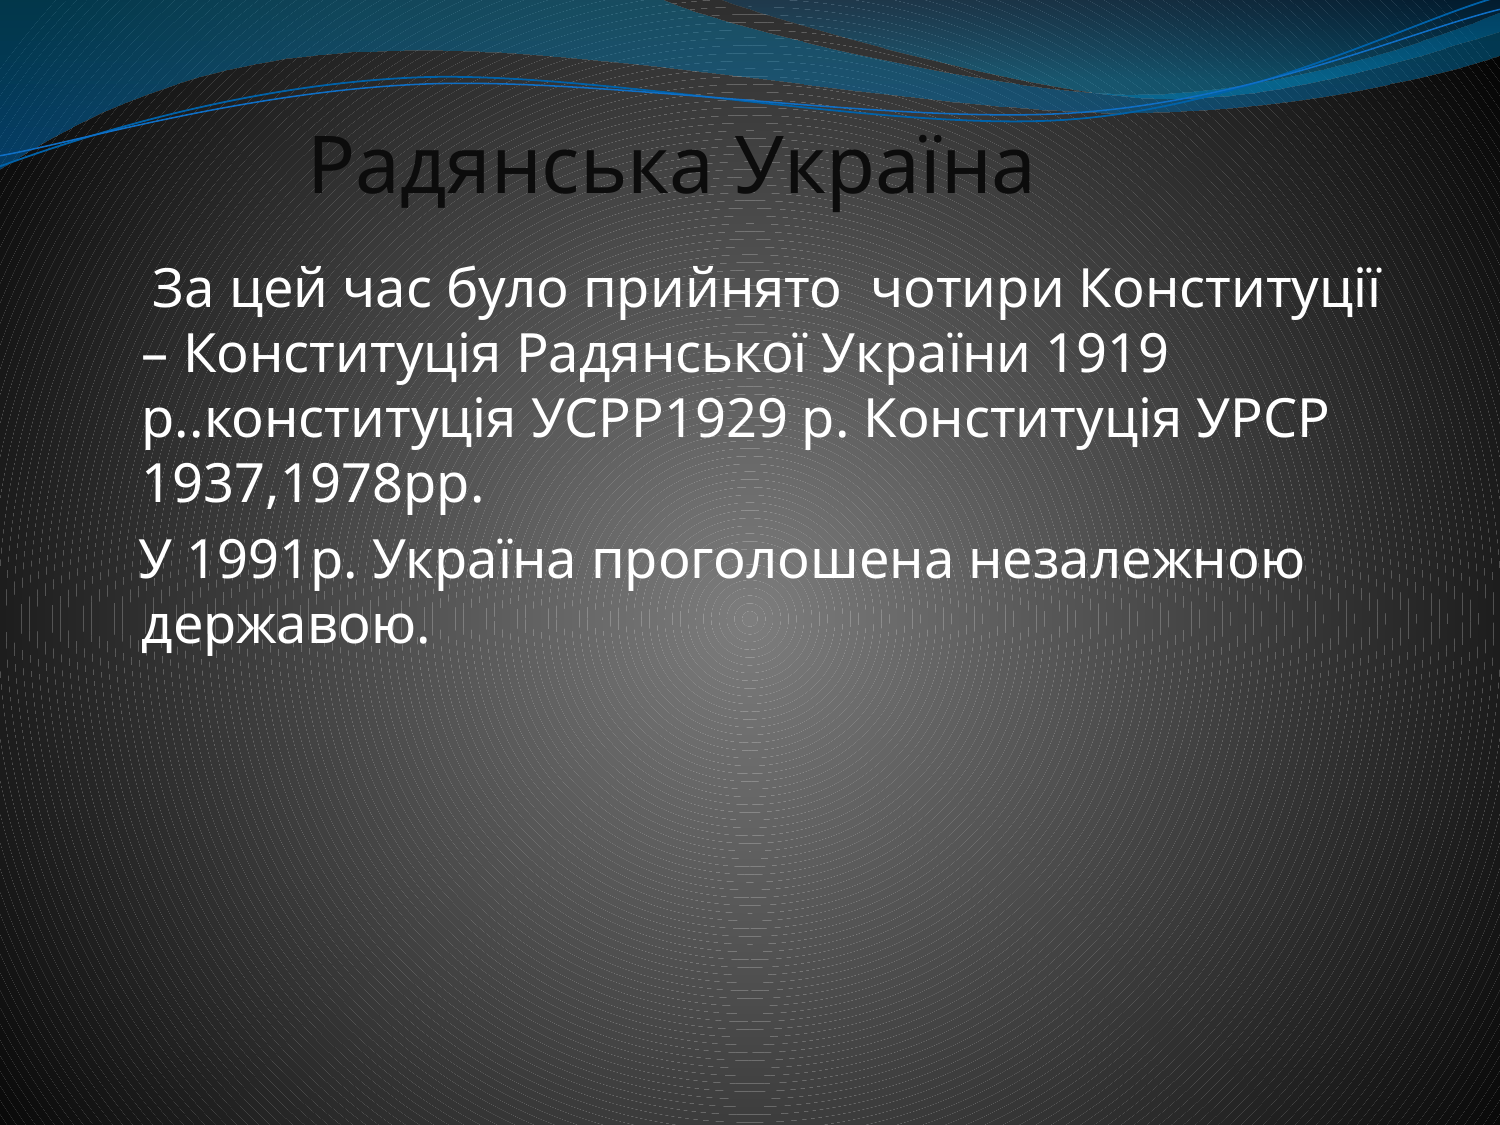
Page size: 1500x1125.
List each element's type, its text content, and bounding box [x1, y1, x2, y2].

title Радянська Україна [58, 105, 1425, 210]
list За цей час було прийнято чотири Конституції – Конституція Радянської України 1919 р..конституція УСРР1929 р. Конституція УРСР 1937,1978рр. У 1991р. Україна проголошена незалежною державою. [82, 246, 1432, 967]
